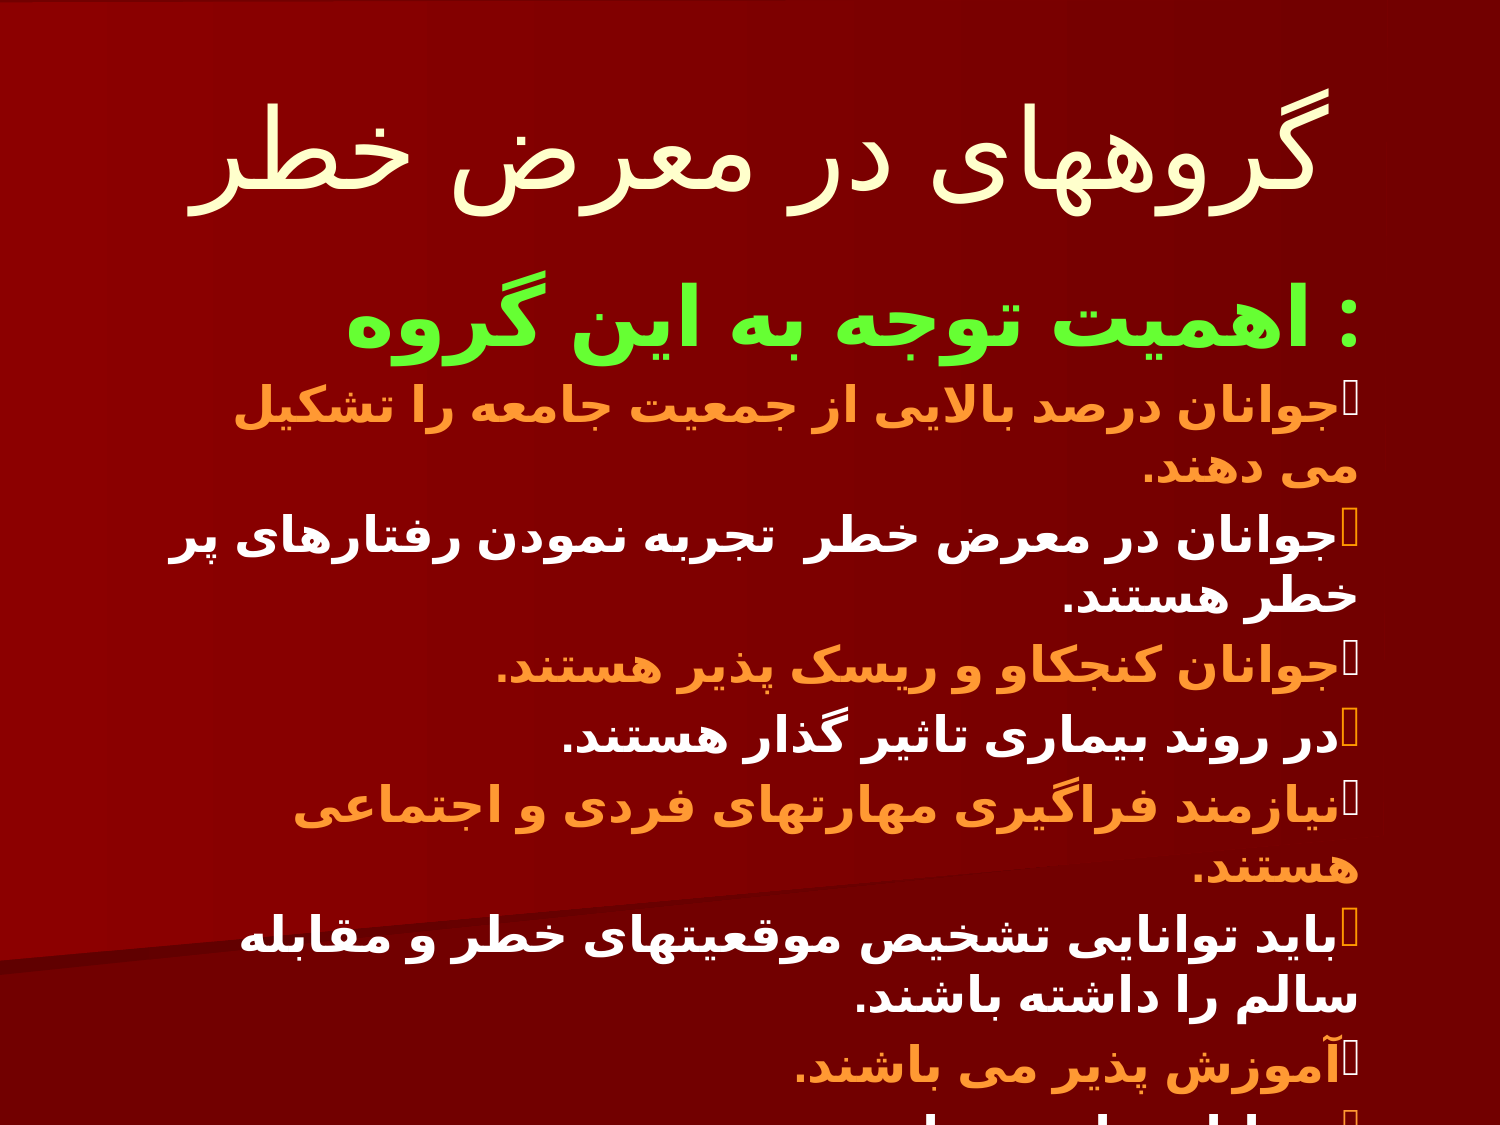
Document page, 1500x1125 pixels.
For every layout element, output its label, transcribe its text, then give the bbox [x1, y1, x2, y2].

title گروههای در معرض خطر [100, 42, 1424, 221]
subtitle اهمیت توجه به این گروه : جوانان درصد بالایی از جمعیت جامعه را تشکیل می دهند. جوانان در معرض خطر تجربه نمودن رفتارهای پر خطر هستند. جوانان کنجکاو و ریسک پذیر هستند. در روند بیماری تاثیر گذار هستند. نیازمند فراگیری مهارتهای فردی و اجتماعی هستند. باید توانایی تشخیص موقعیتهای خطر و مقابله سالم را داشته باشند. آموزش پذیر می باشند. جوانان جامعه ساز هستند. [135, 255, 1377, 1024]
